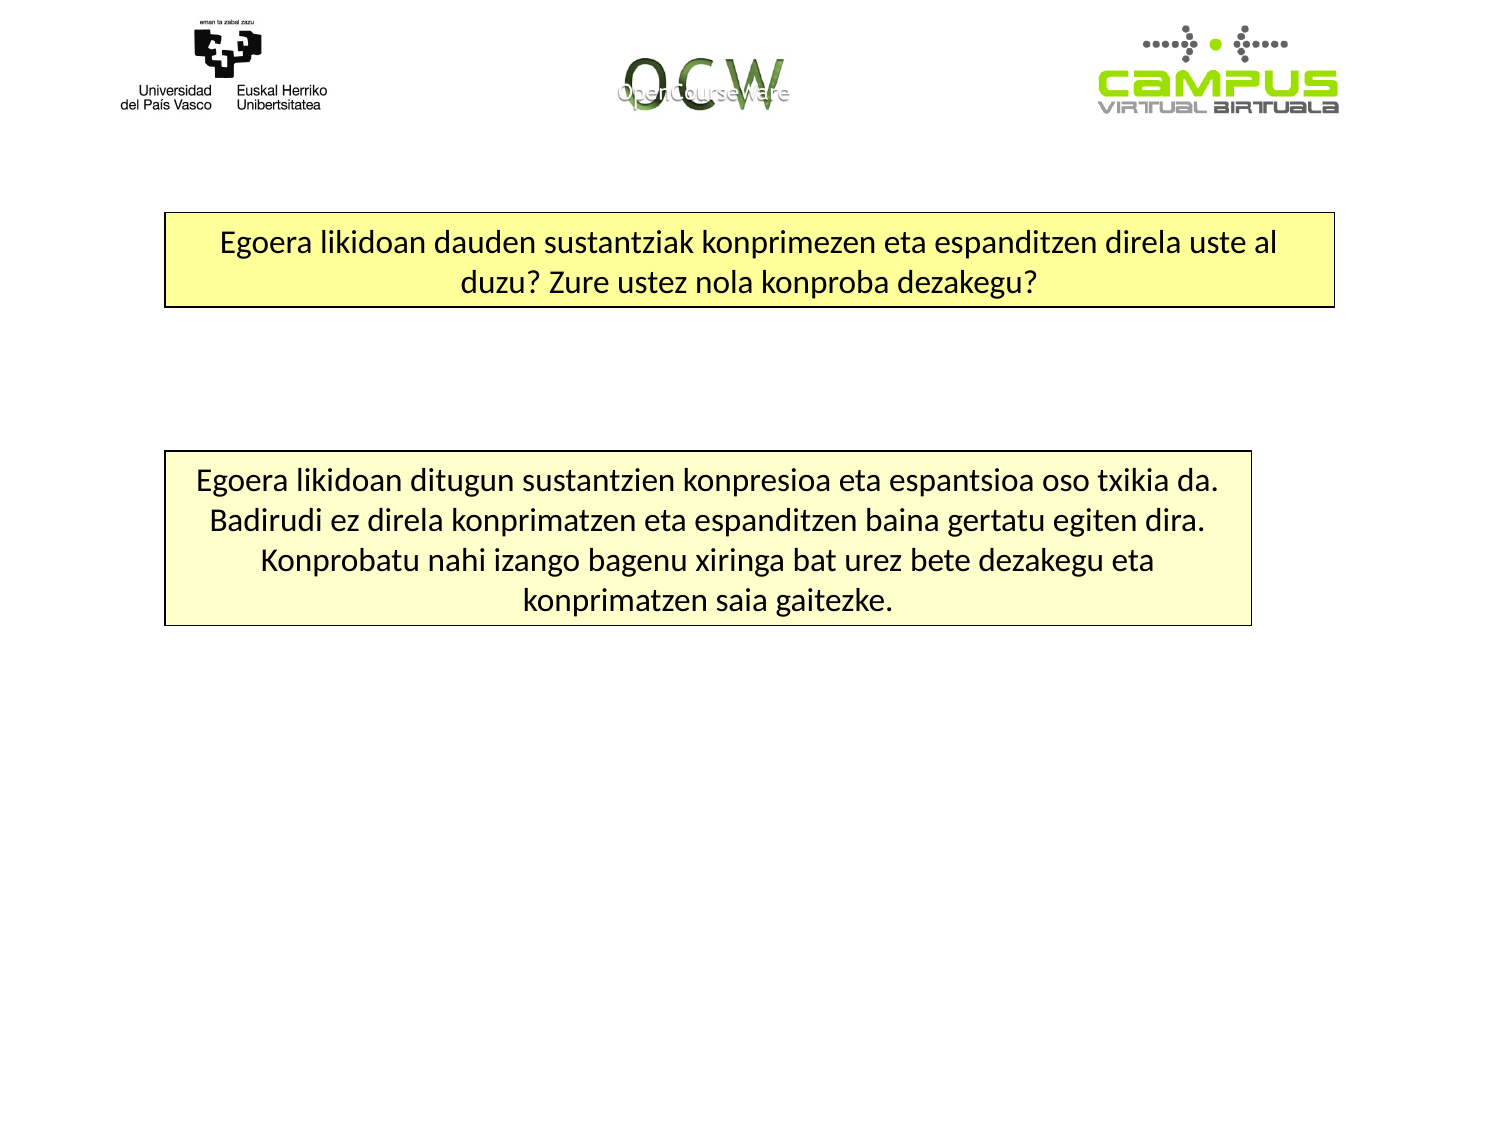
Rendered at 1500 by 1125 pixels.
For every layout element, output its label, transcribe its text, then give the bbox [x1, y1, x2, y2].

text_box Egoera likidoan dauden sustantziak konprimezen eta espanditzen direla uste al duzu? Zure ustez nola konproba dezakegu? [165, 212, 1335, 308]
picture [1095, 23, 1340, 115]
picture [611, 28, 799, 124]
picture [112, 11, 338, 117]
text_box Egoera likidoan ditugun sustantzien konpresioa eta espantsioa oso txikia da. Badirudi ez direla konprimatzen eta espanditzen baina gertatu egiten dira. Konprobatu nahi izango bagenu xiringa bat urez bete dezakegu eta konprimatzen saia gaitezke. [165, 451, 1252, 626]
